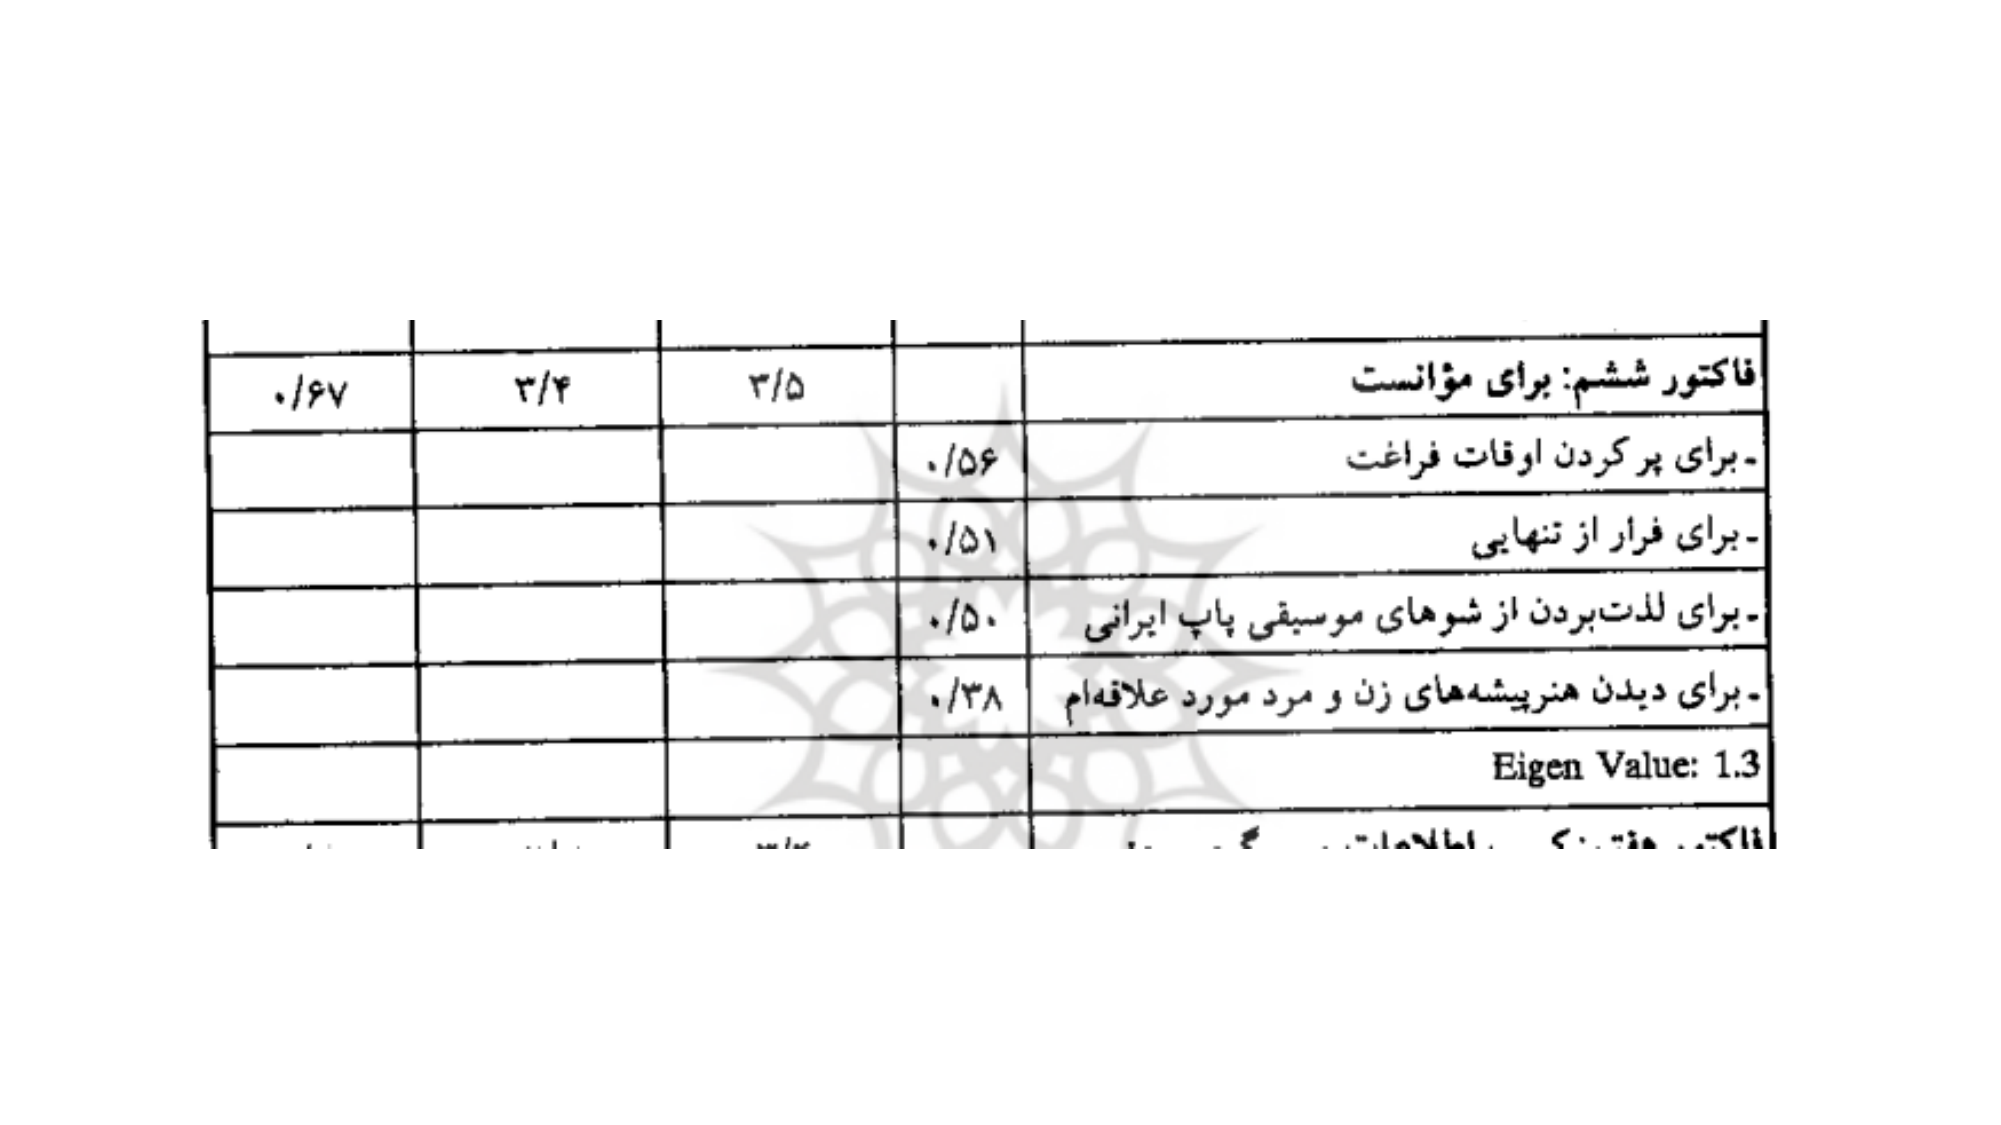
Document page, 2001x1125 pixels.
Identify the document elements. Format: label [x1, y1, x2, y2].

list [191, 320, 1809, 849]
